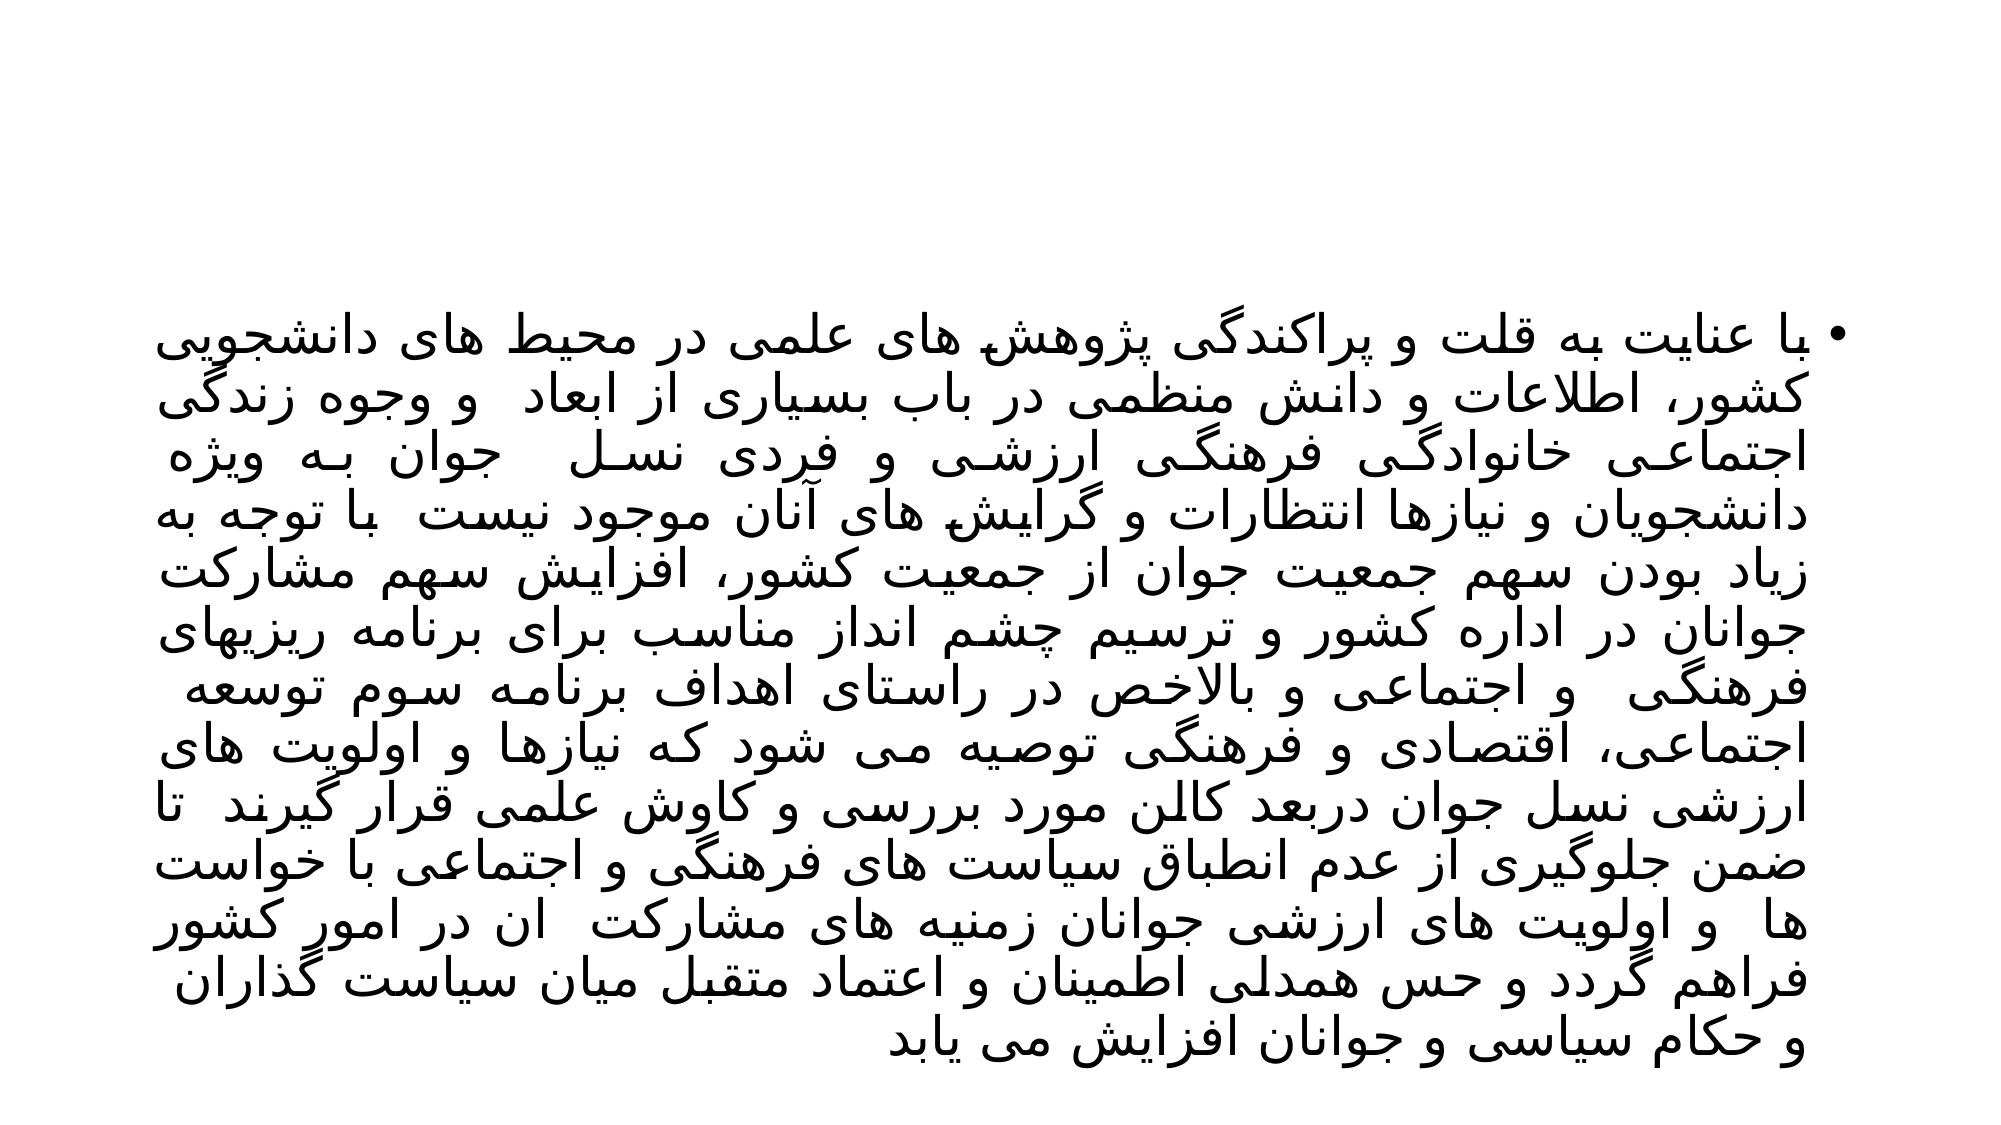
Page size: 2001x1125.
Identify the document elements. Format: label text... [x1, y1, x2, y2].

list با عنایت به قلت و پراکندگی پژوهش های علمی در محیط های دانشجویی کشور، اطلاعات و دانش منظمی در باب بسیاری از ابعاد و وجوه زندگی اجتماعی خانوادگی فرهنگی ارزشی و فردی نسل جوان به ویژه دانشجویان و نیازها انتظارات و گرایش های آنان موجود نیست با توجه به زیاد بودن سهم جمعیت جوان از جمعیت کشور، افزایش سهم مشارکت جوانان در اداره کشور و ترسیم چشم انداز مناسب برای برنامه ریزیهای فرهنگی و اجتماعی و بالاخص در راستای اهداف برنامه سوم توسعه اجتماعی، اقتصادی و فرهنگی توصیه می شود که نیازها و اولویت های ارزشی نسل جوان دربعد کالن مورد بررسی و کاوش علمی قرار گیرند تا ضمن جلوگیری از عدم انطباق سیاست های فرهنگی و اجتماعی با خواست ها و اولویت های ارزشی جوانان زمنیه های مشارکت ان در امور کشور فراهم گردد و حس همدلی اطمینان و اعتماد متقبل میان سیاست گذاران و حکام سیاسی و جوانان افزایش می یابد [137, 299, 1863, 1014]
